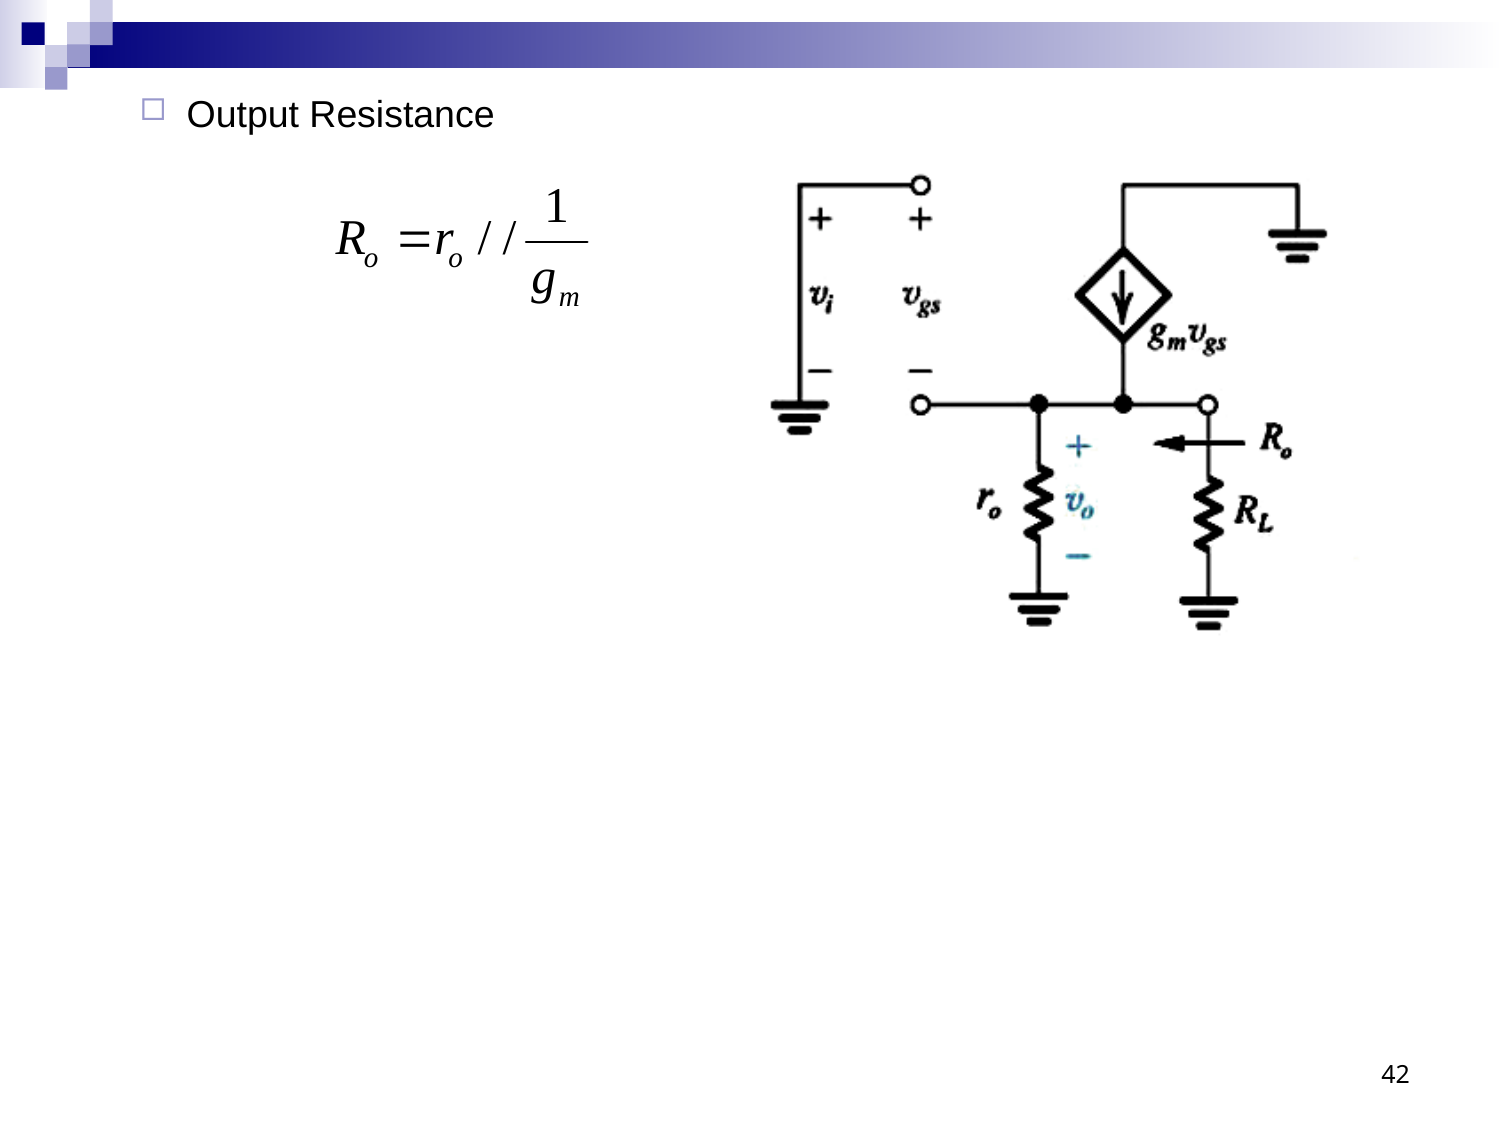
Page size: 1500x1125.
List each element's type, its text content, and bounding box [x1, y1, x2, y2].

slide_number 42 [1074, 1024, 1426, 1101]
text_box Output Resistance [50, 87, 988, 138]
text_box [326, 174, 597, 317]
picture [750, 162, 1377, 651]
